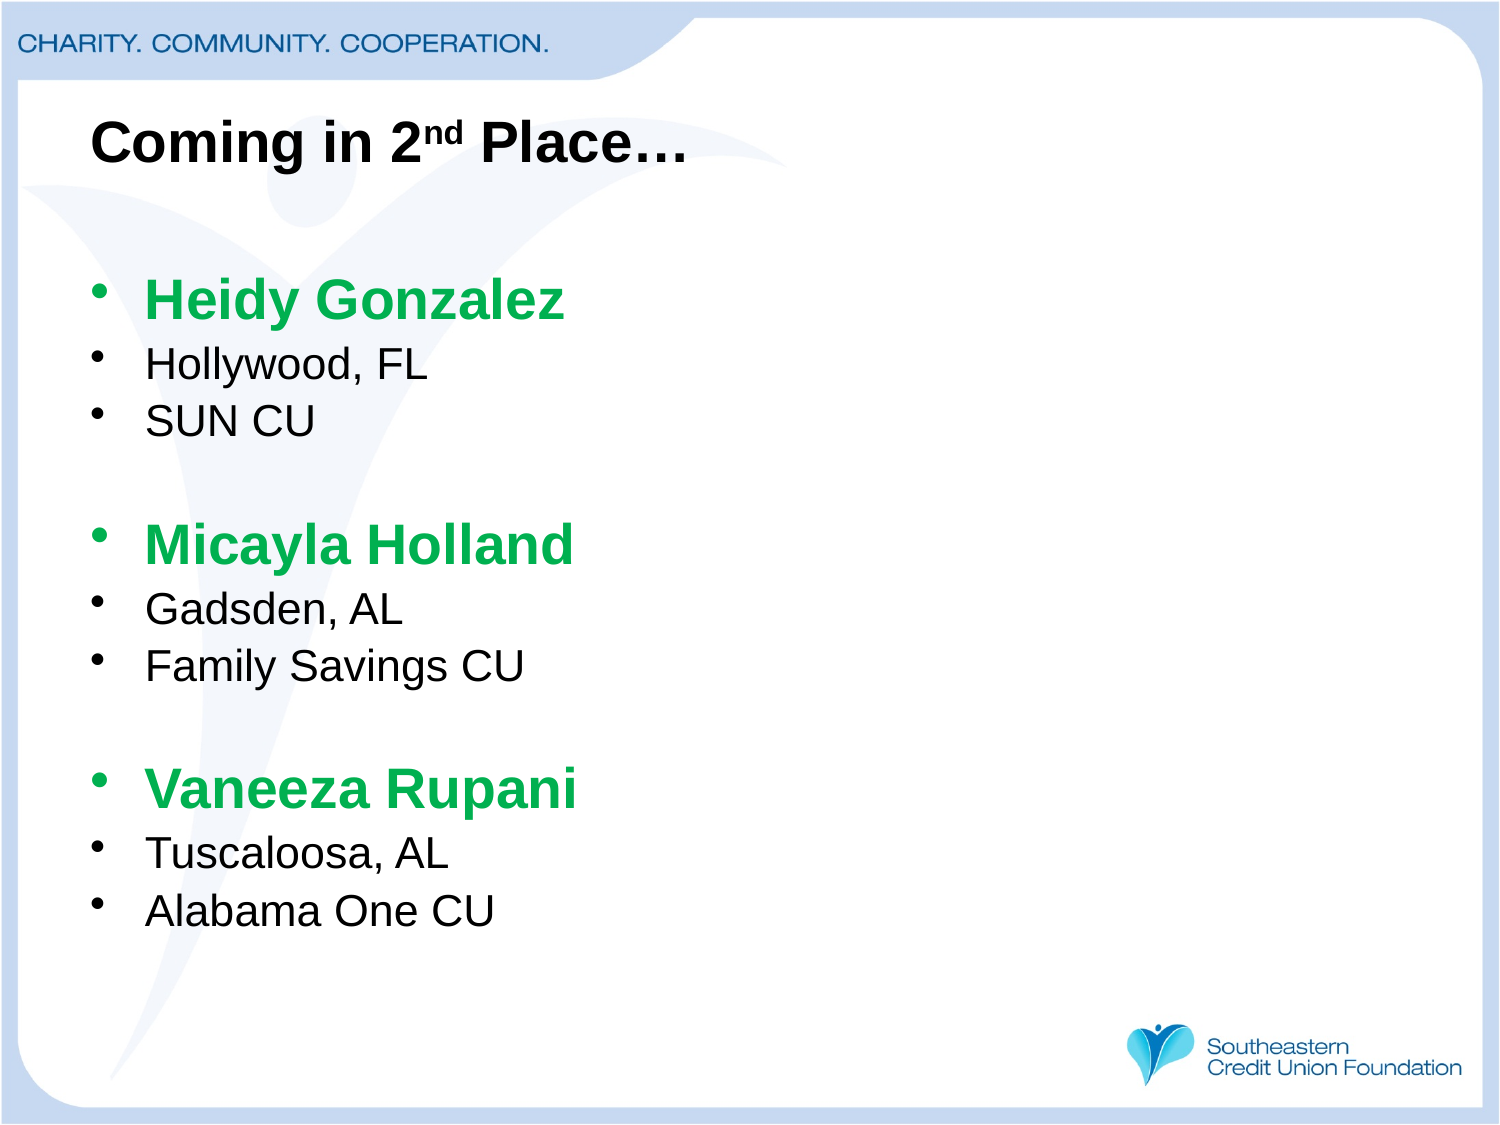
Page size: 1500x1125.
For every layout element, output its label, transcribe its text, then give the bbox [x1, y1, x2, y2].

picture [0, 0, 1500, 1125]
list Heidy Gonzalez Hollywood, FL SUN CU Micayla Holland Gadsden, AL Family Savings CU Vaneeza Rupani Tuscaloosa, AL Alabama One CU [75, 262, 738, 950]
title Coming in 2nd Place… [75, 45, 1425, 233]
